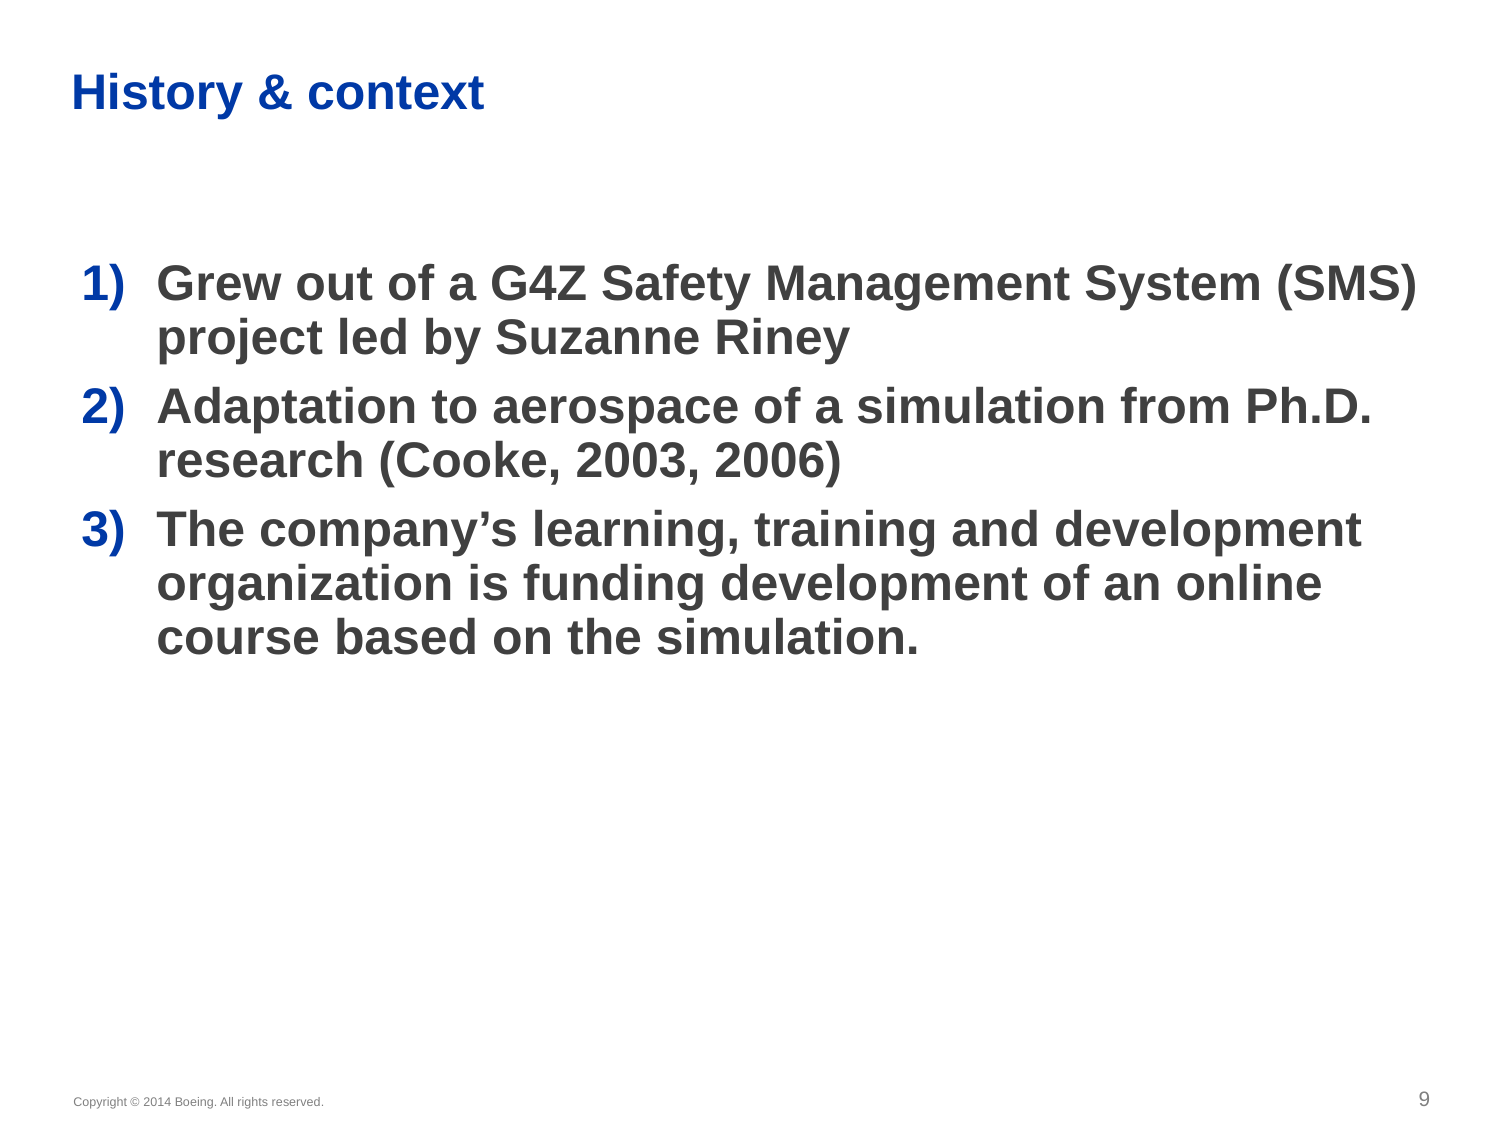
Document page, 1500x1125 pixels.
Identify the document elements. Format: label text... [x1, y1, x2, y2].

text_box Grew out of a G4Z Safety Management System (SMS) project led by Suzanne Riney Adaptation to aerospace of a simulation from Ph.D. research (Cooke, 2003, 2006) The company’s learning, training and development organization is funding development of an online course based on the simulation. [66, 249, 1500, 922]
slide_number 9 [1139, 1071, 1432, 1113]
title History & context [70, 58, 1426, 121]
